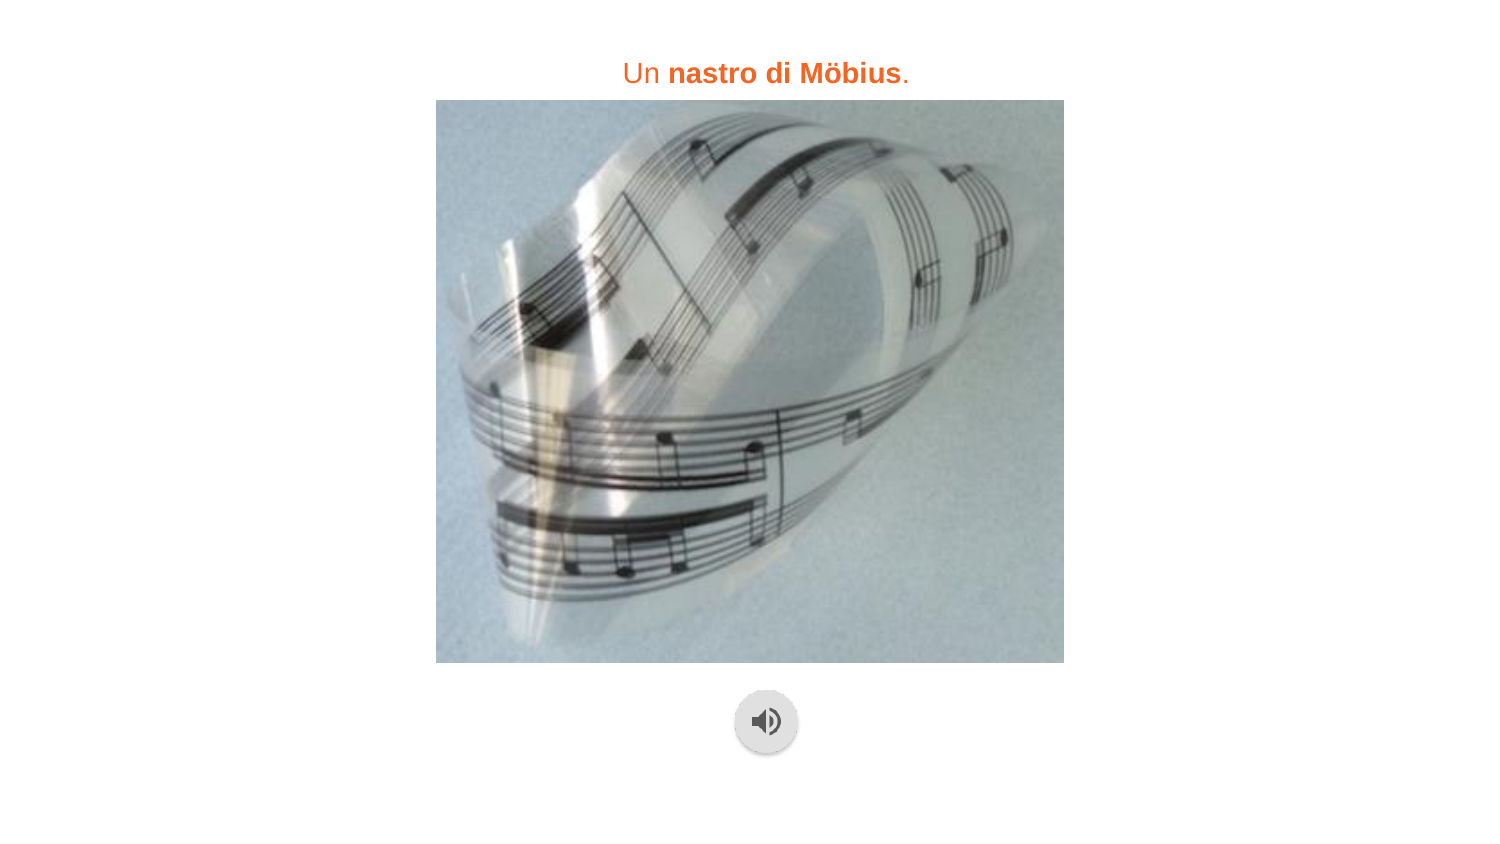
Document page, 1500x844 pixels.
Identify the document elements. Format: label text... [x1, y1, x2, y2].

text_box Un nastro di Möbius. [436, 34, 1096, 105]
picture [436, 100, 1064, 663]
picture [728, 683, 805, 759]
